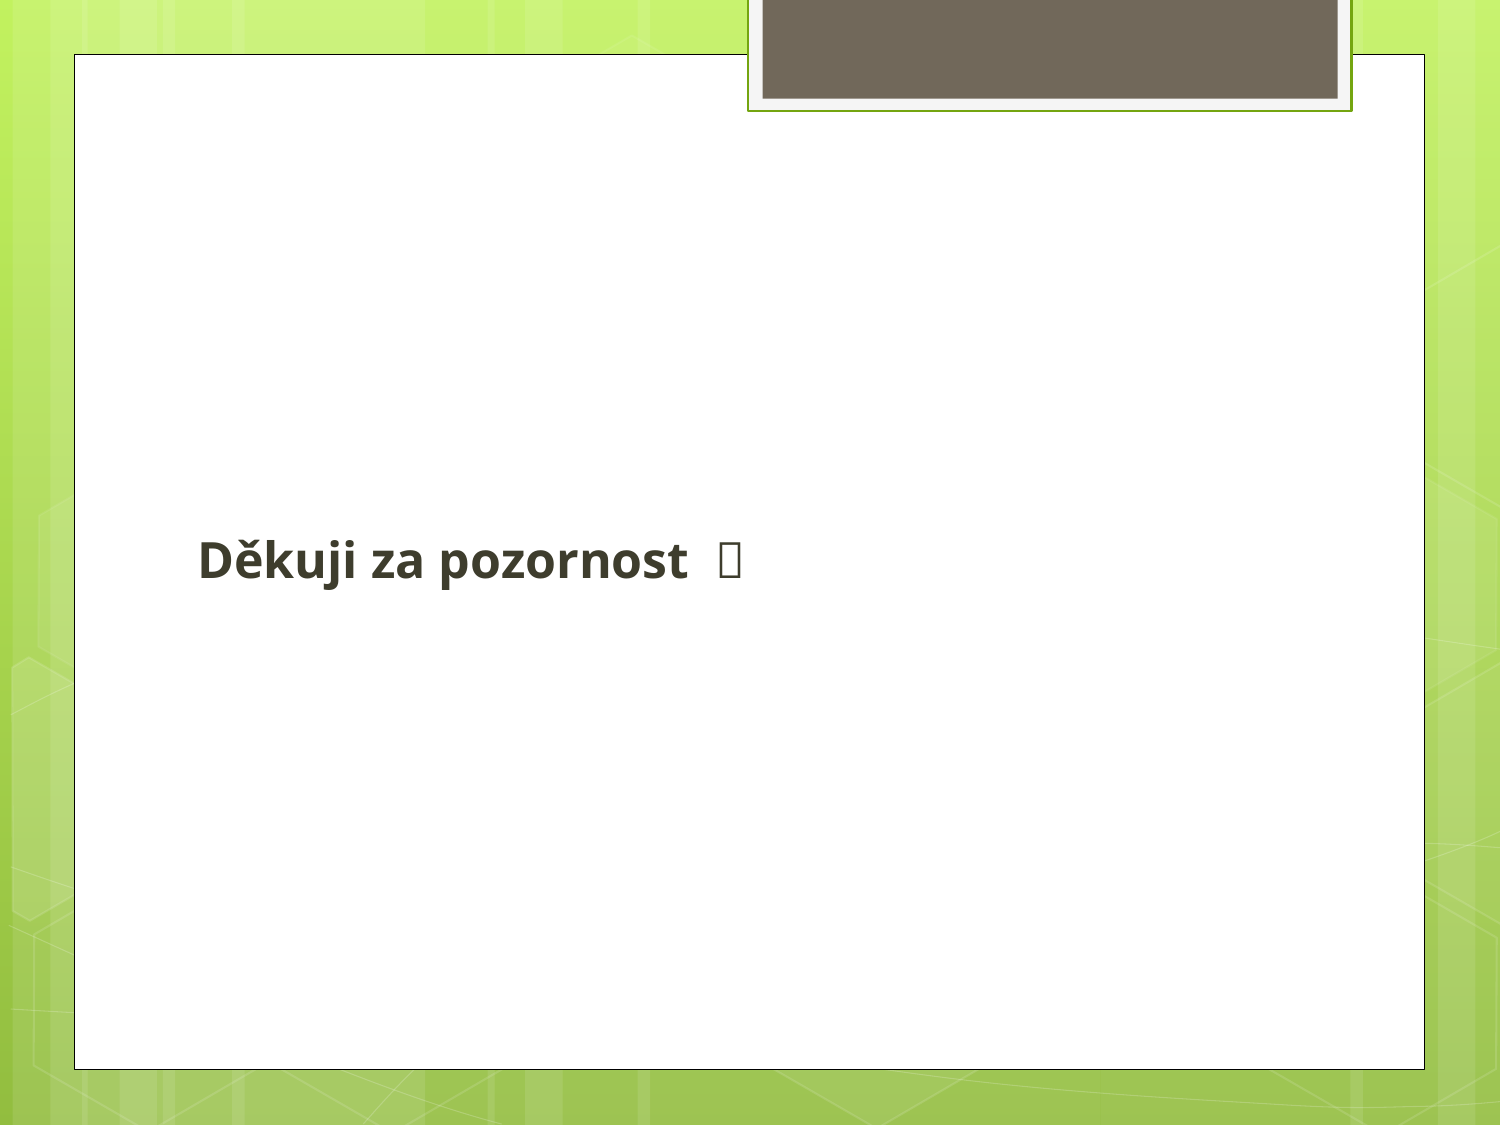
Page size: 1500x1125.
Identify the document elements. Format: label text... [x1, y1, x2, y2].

list Děkuji za pozornost  [171, 381, 1283, 957]
